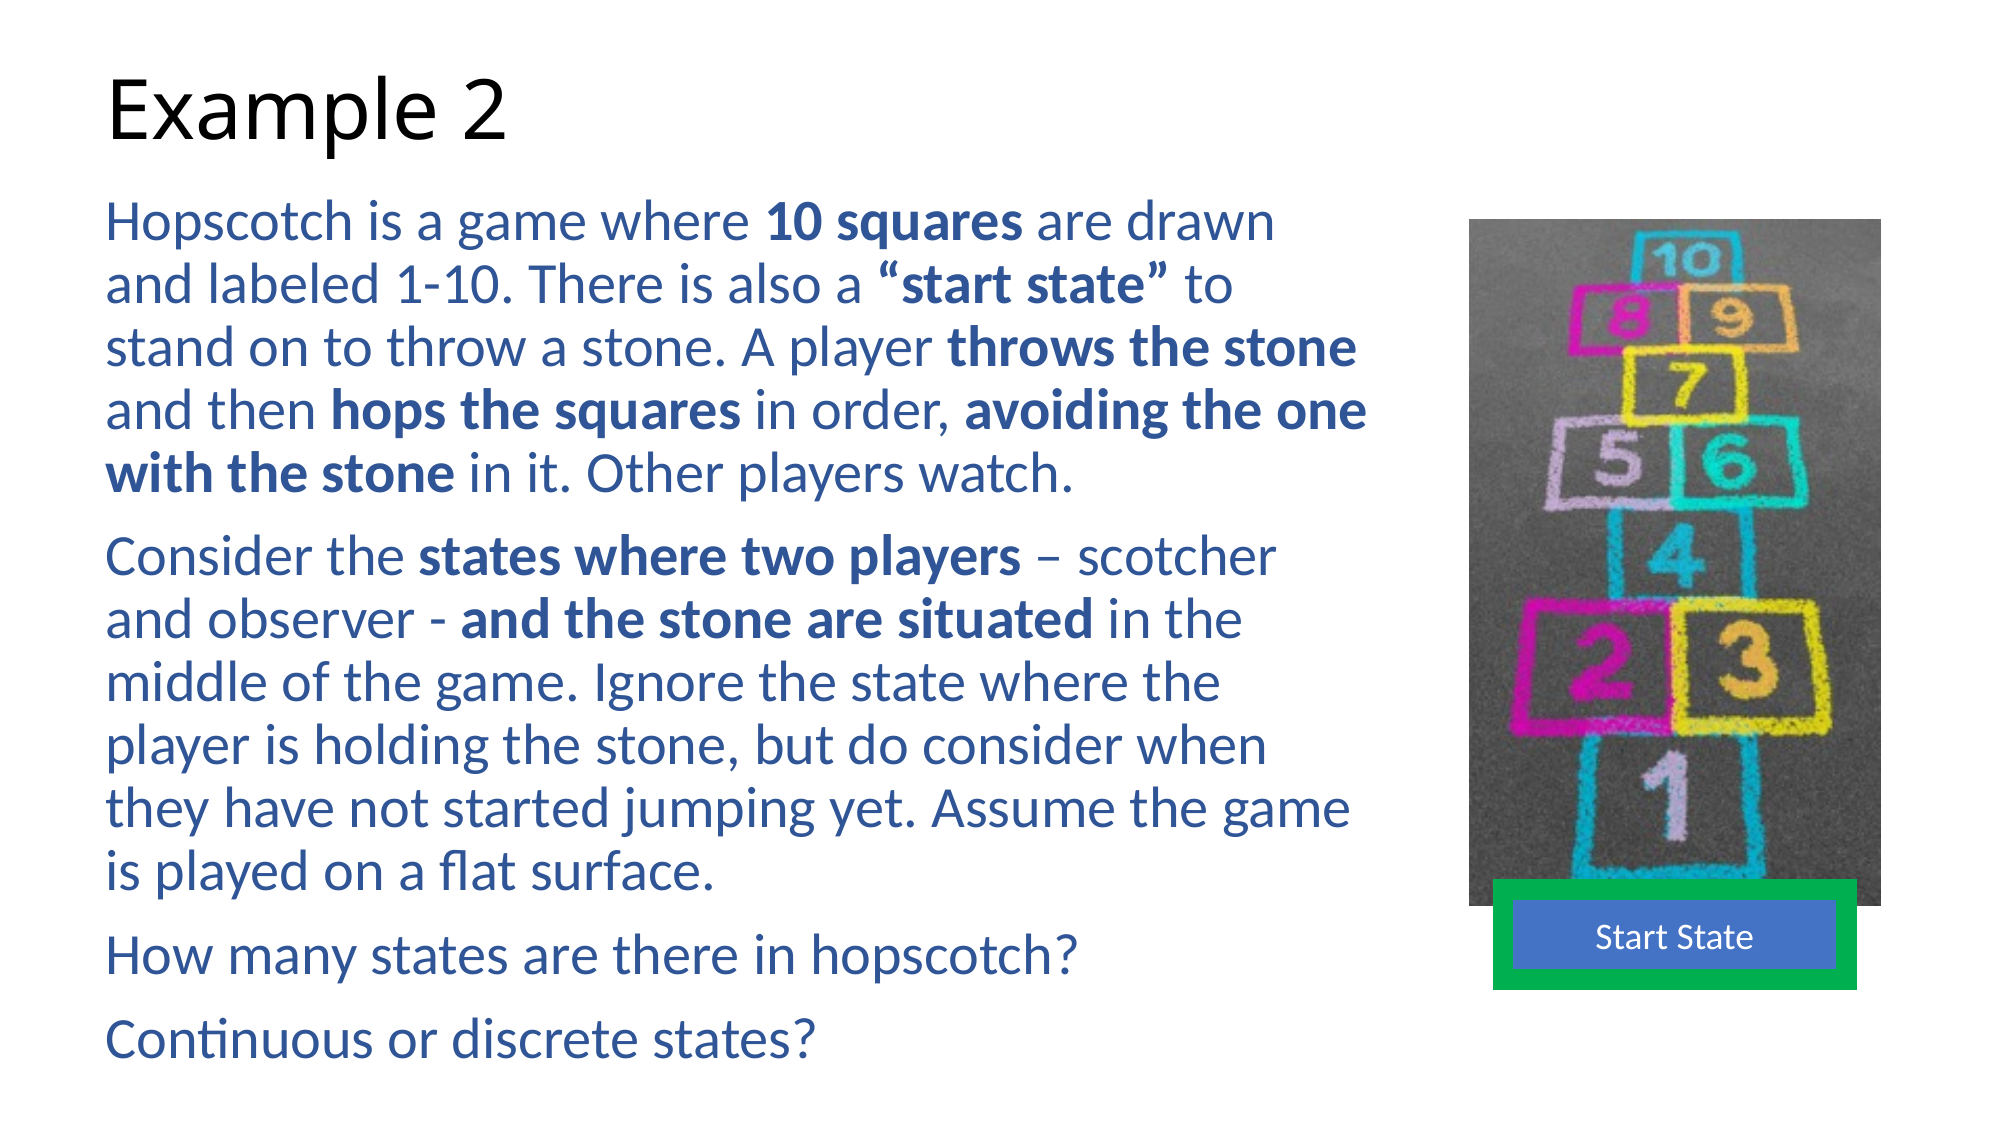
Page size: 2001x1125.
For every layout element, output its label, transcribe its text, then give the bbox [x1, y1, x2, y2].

title Example 2 [90, 60, 1816, 164]
list Hopscotch is a game where 10 squares are drawn and labeled 1-10. There is also a “start state” to stand on to throw a stone. A player throws the stone and then hops the squares in order, avoiding the one with the stone in it. Other players watch. Consider the states where two players – scotcher and observer - and the stone are situated in the middle of the game. Ignore the state where the player is holding the stone, but do consider when they have not started jumping yet. Assume the game is played on a flat surface. How many states are there in hopscotch? Continuous or discrete states? [90, 182, 1389, 1065]
picture [1469, 219, 1881, 906]
text_box Start State [1502, 906, 1848, 981]
